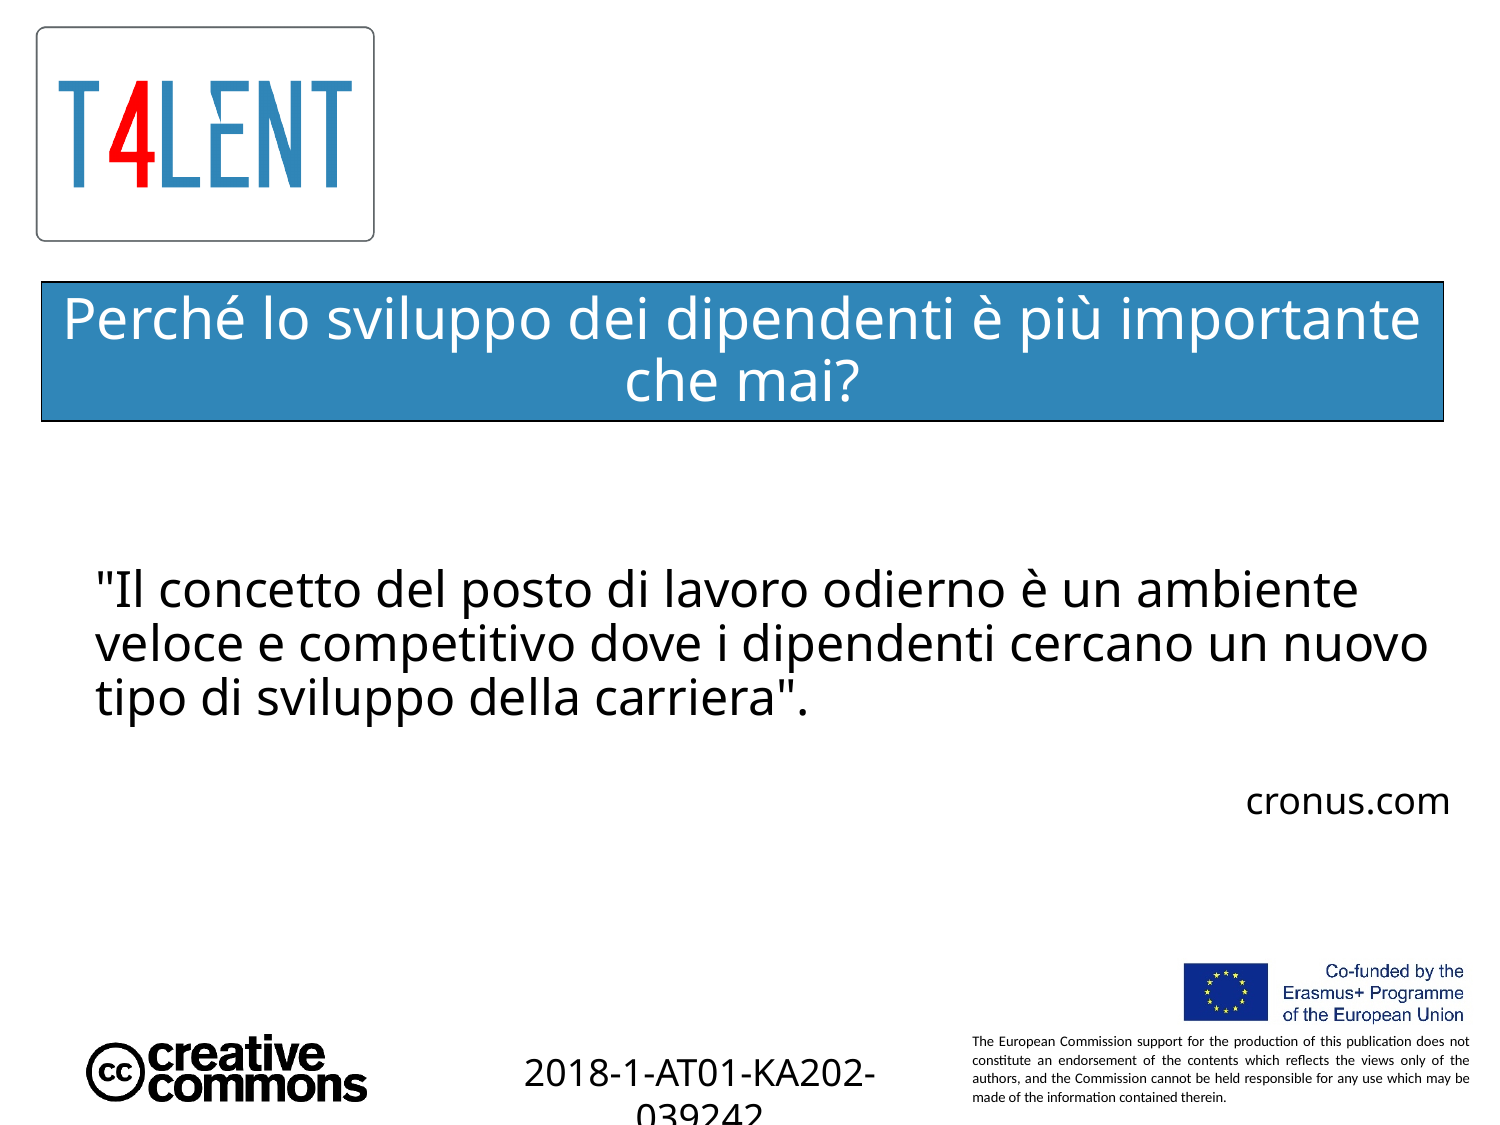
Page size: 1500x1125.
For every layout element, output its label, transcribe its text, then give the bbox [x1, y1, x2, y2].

picture [35, 26, 375, 242]
subtitle "Il concetto del posto di lavoro odierno è un ambiente veloce e competitivo dove i dipendenti cercano un nuovo tipo di sviluppo della carriera". cronus.com [24, 448, 1476, 994]
title Perché lo sviluppo dei dipendenti è più importante che mai? [41, 281, 1444, 422]
picture [1166, 958, 1478, 1026]
text_box 2018-1-AT01-KA202-039242 [454, 1040, 946, 1125]
picture [85, 1034, 367, 1102]
